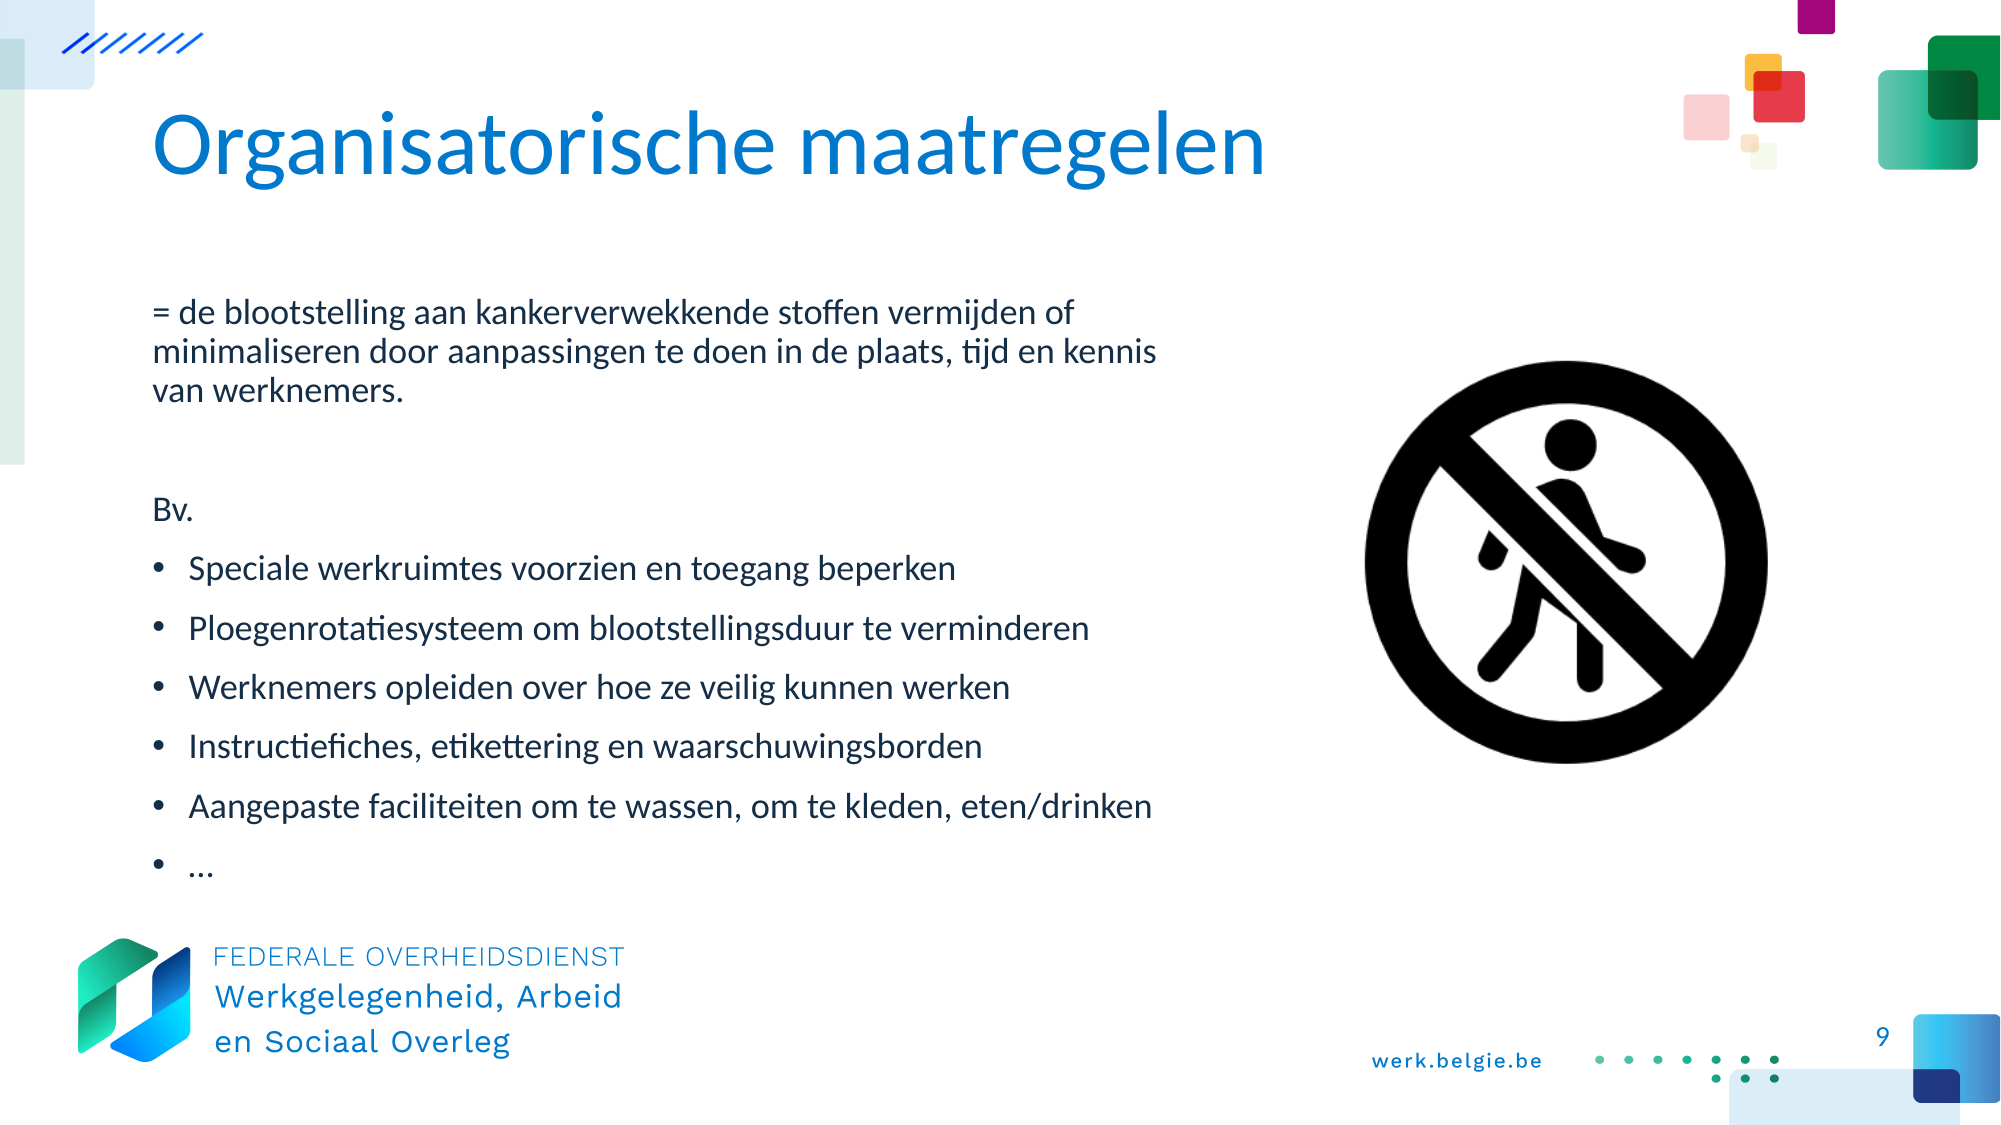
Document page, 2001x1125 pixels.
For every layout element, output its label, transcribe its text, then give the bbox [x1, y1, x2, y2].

list = de blootstelling aan kankerverwekkende stoffen vermijden of minimaliseren door aanpassingen te doen in de plaats, tijd en kennis van werknemers. Bv. Speciale werkruimtes voorzien en toegang beperken Ploegenrotatiesysteem om blootstellingsduur te verminderen Werknemers opleiden over hoe ze veilig kunnen werken Instructiefiches, etikettering en waarschuwingsborden Aangepaste faciliteiten om te wassen, om te kleden, eten/drinken … [137, 285, 1231, 894]
title Organisatorische maatregelen [137, 36, 1863, 254]
slide_number 9 [1455, 1005, 1906, 1066]
picture [0, 0, 2001, 1125]
